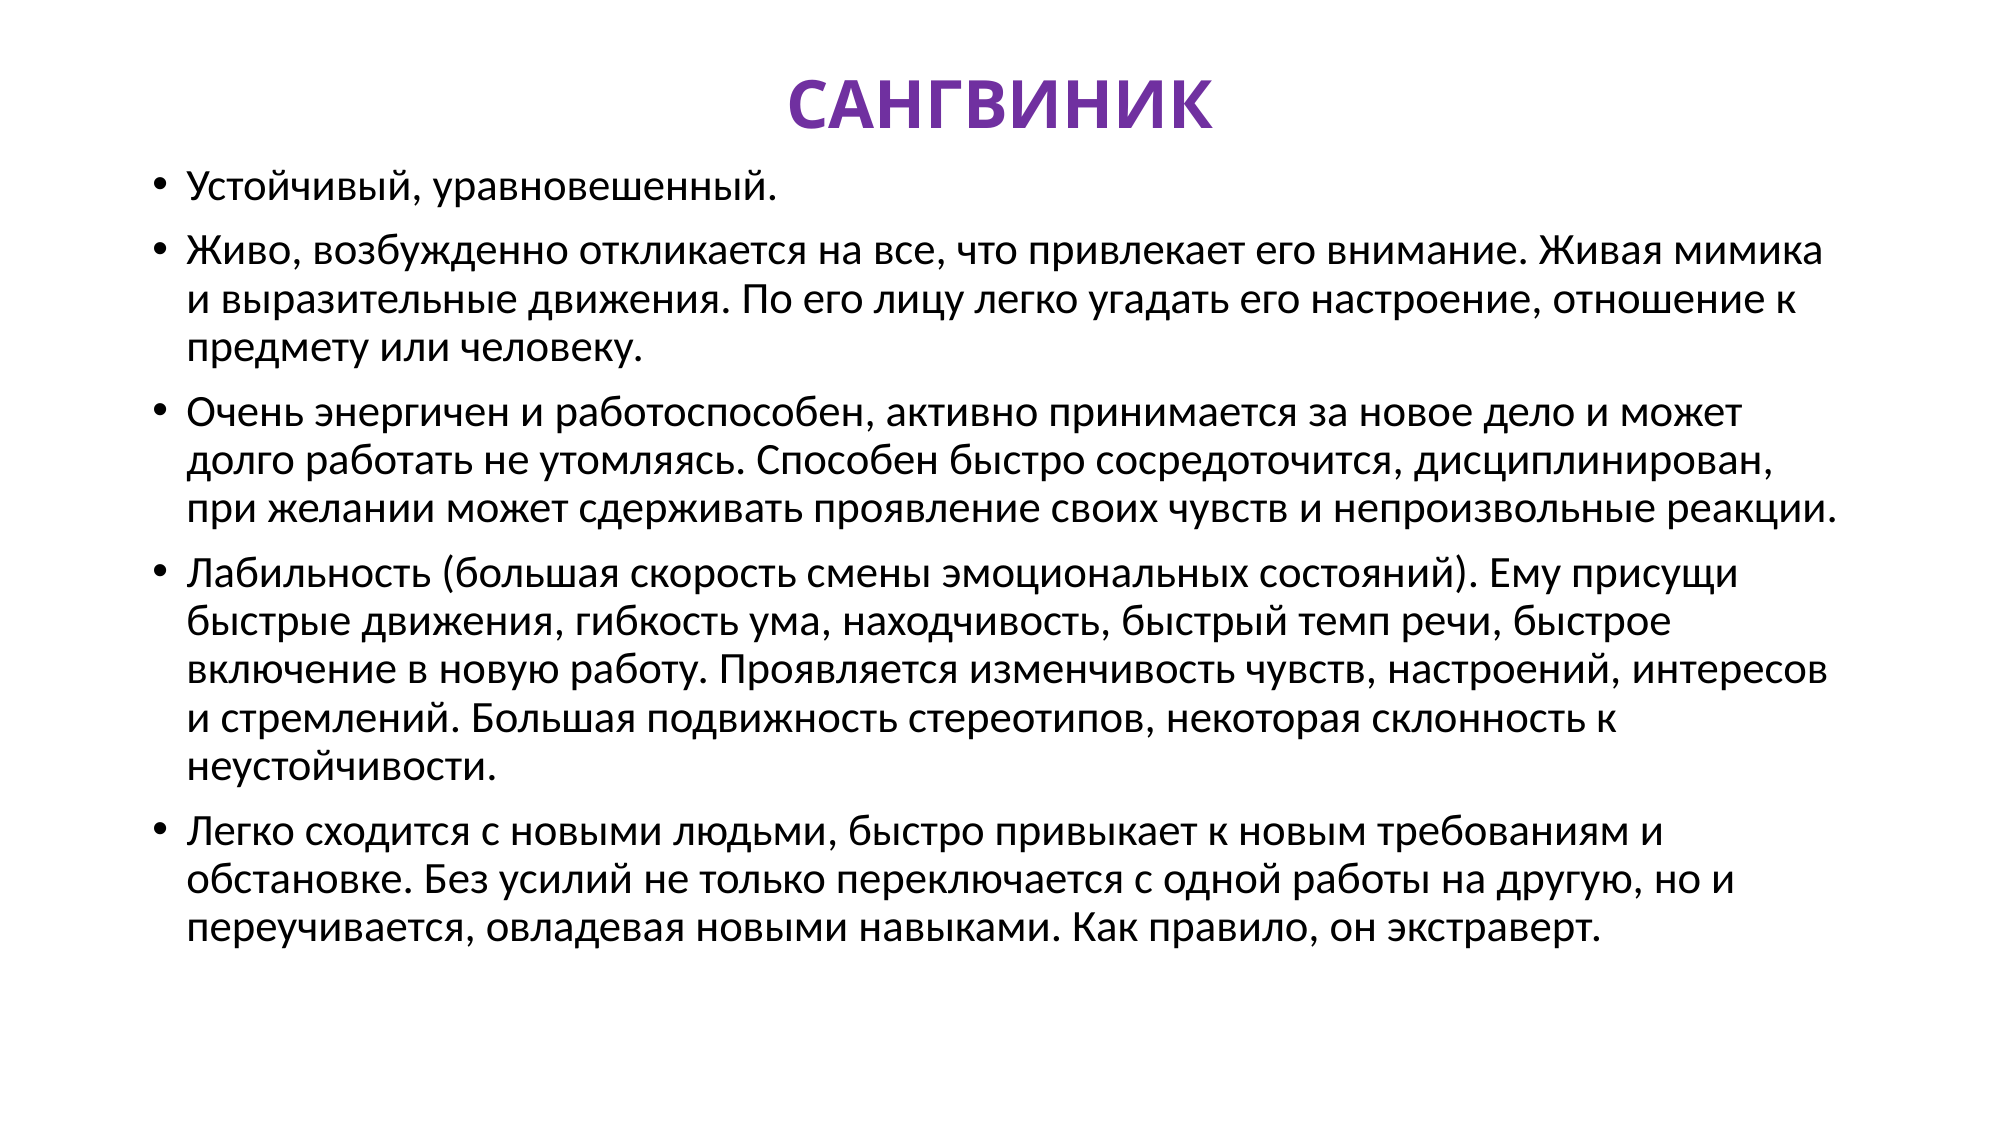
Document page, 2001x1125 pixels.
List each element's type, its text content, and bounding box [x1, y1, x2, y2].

title САНГВИНИК [137, 59, 1863, 154]
list Устойчивый, уравновешенный. Живо, возбужденно откликается на все, что привлекает его внимание. Живая мимика и выразительные движения. По его лицу легко угадать его настроение, отношение к предмету или человеку. Очень энергичен и работоспособен, активно принимается за новое дело и может долго работать не утомляясь. Способен быстро сосредоточится, дисциплинирован, при желании может сдерживать проявление своих чувств и непроизвольные реакции. Лабильность (большая скорость смены эмоциональных состояний). Ему присущи быстрые движения, гибкость ума, находчивость, быстрый темп речи, быстрое включение в новую работу. Проявляется изменчивость чувств, настроений, интересов и стремлений. Большая подвижность стереотипов, некоторая склонность к неустойчивости. Легко сходится с новыми людьми, быстро привыкает к новым требованиям и обстановке. Без усилий не только переключается с одной работы на другую, но и переучивается, овладевая новыми навыками. Как правило, он экстраверт. [137, 154, 1863, 1014]
